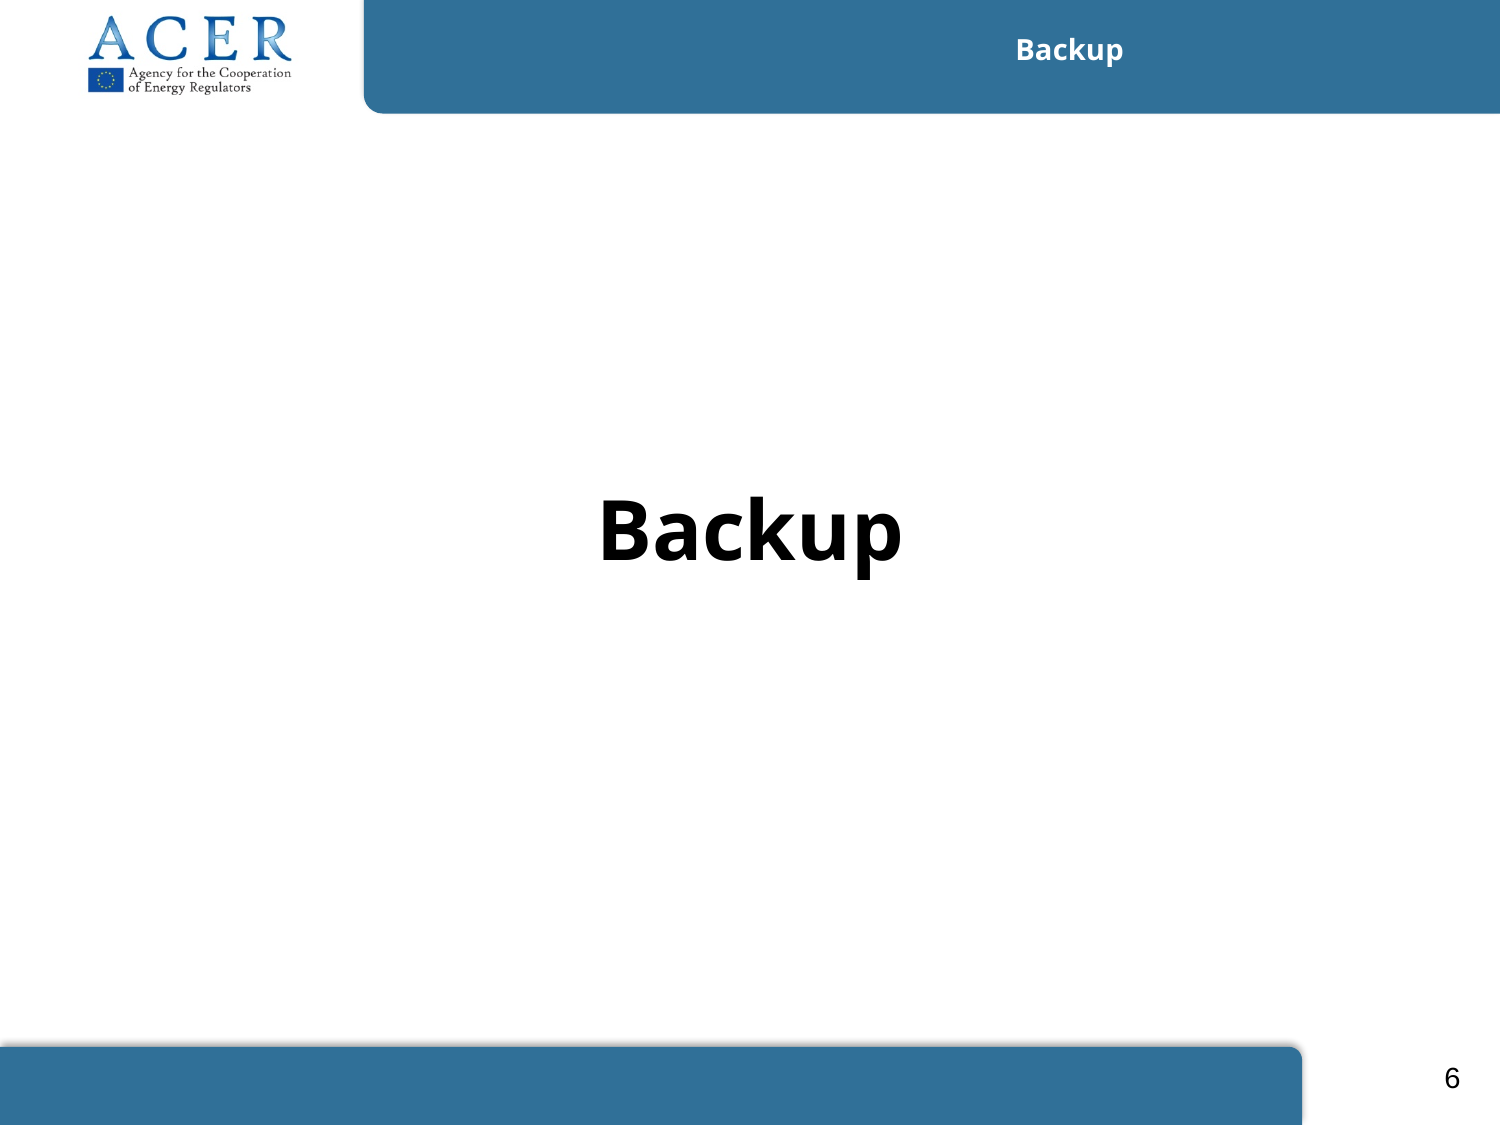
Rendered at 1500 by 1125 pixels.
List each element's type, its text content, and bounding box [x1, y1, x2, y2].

picture [67, 0, 309, 110]
footer Backup [1000, 23, 1476, 84]
slide_number 6 [1125, 1046, 1476, 1107]
text_box Backup [74, 165, 1425, 908]
